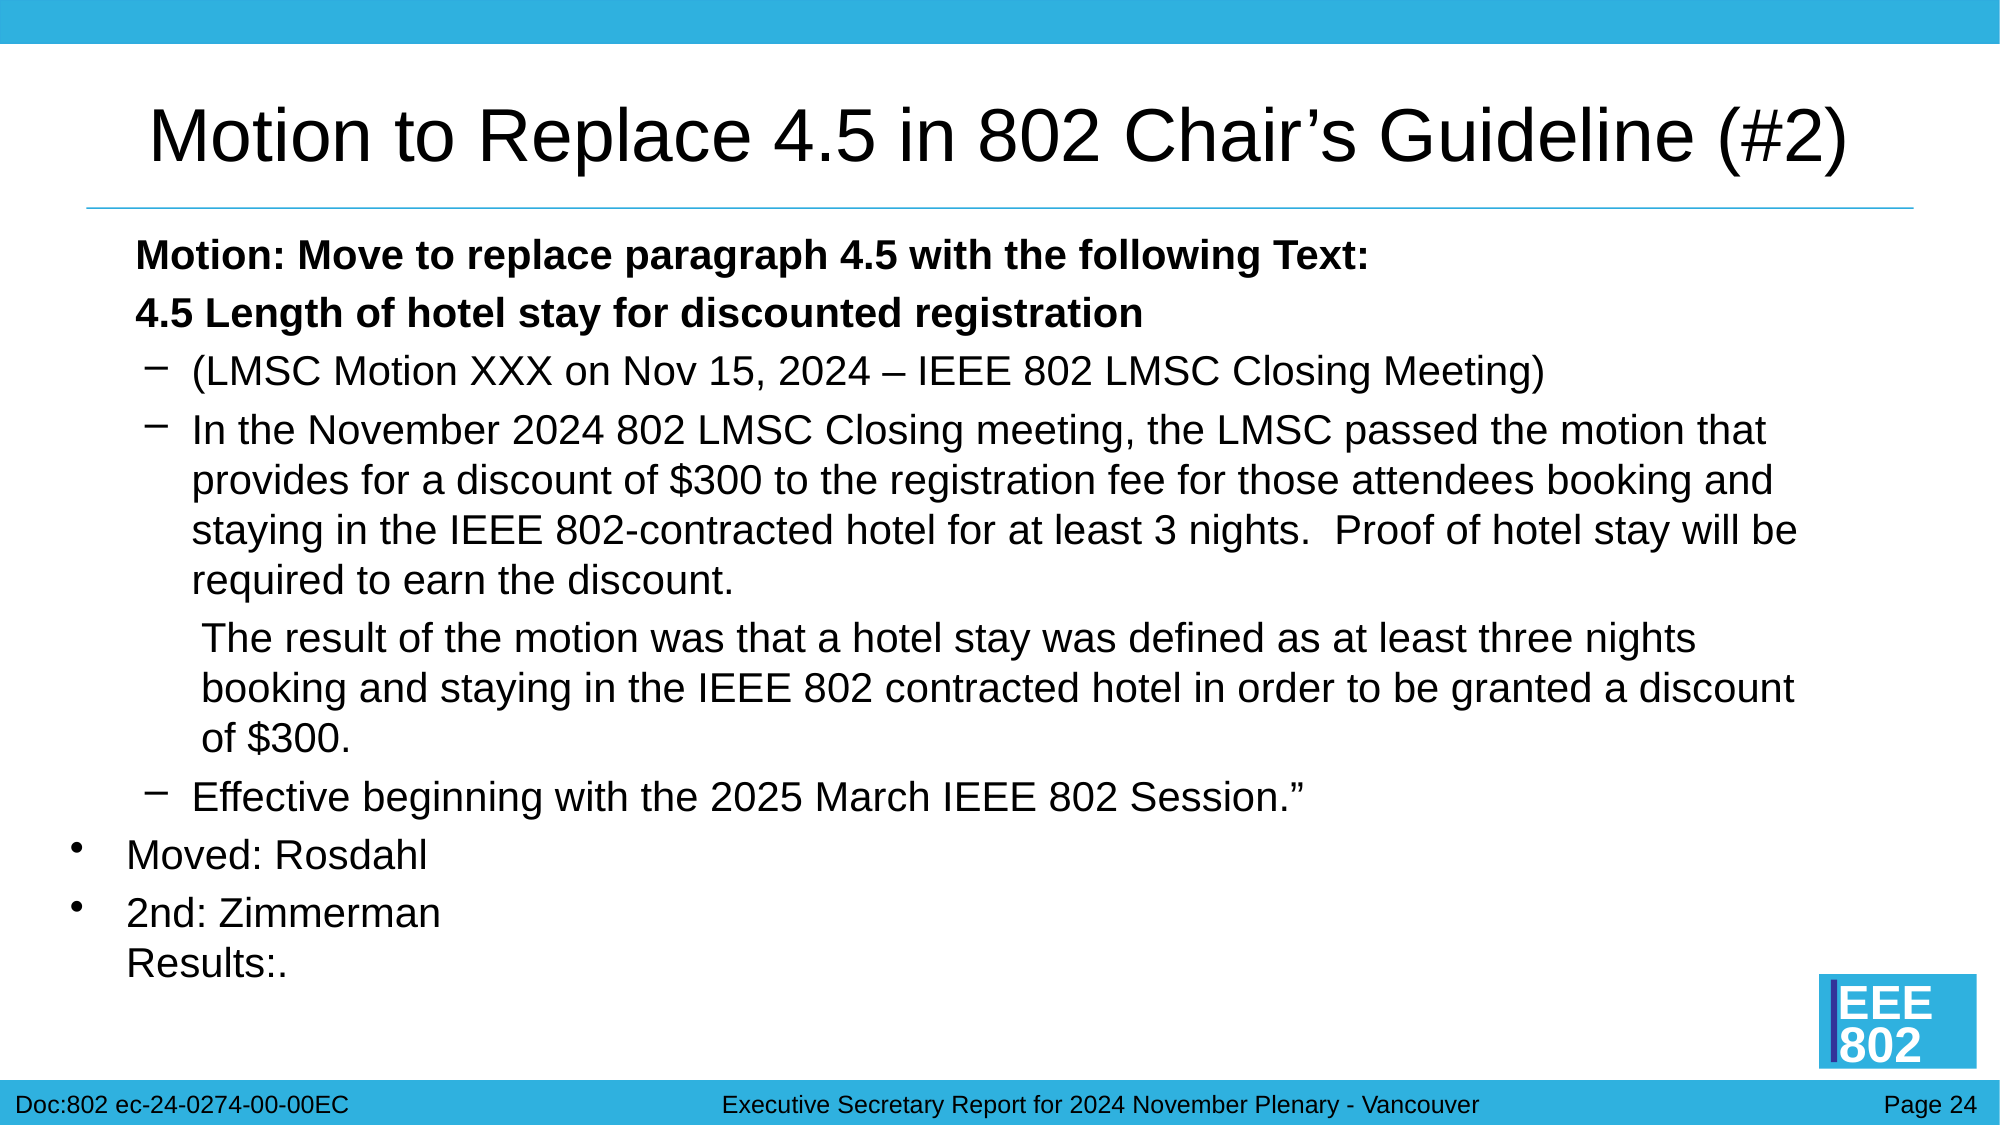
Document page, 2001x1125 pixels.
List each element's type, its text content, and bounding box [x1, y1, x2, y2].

list Motion: Move to replace paragraph 4.5 with the following Text: 4.5 Length of hotel stay for discounted registration (LMSC Motion XXX on Nov 15, 2024 – IEEE 802 LMSC Closing Meeting) In the November 2024 802 LMSC Closing meeting, the LMSC passed the motion that provides for a discount of $300 to the registration fee for those attendees booking and staying in the IEEE 802-contracted hotel for at least 3 nights. Proof of hotel stay will be required to earn the discount. The result of the motion was that a hotel stay was defined as at least three nights booking and staying in the IEEE 802 contracted hotel in order to be granted a discount of $300. Effective beginning with the 2025 March IEEE 802 Session.” Moved: Rosdahl 2nd: Zimmerman Results:. [54, 220, 1825, 1025]
title Motion to Replace 4.5 in 802 Chair’s Guideline (#2) [99, 66, 1900, 197]
